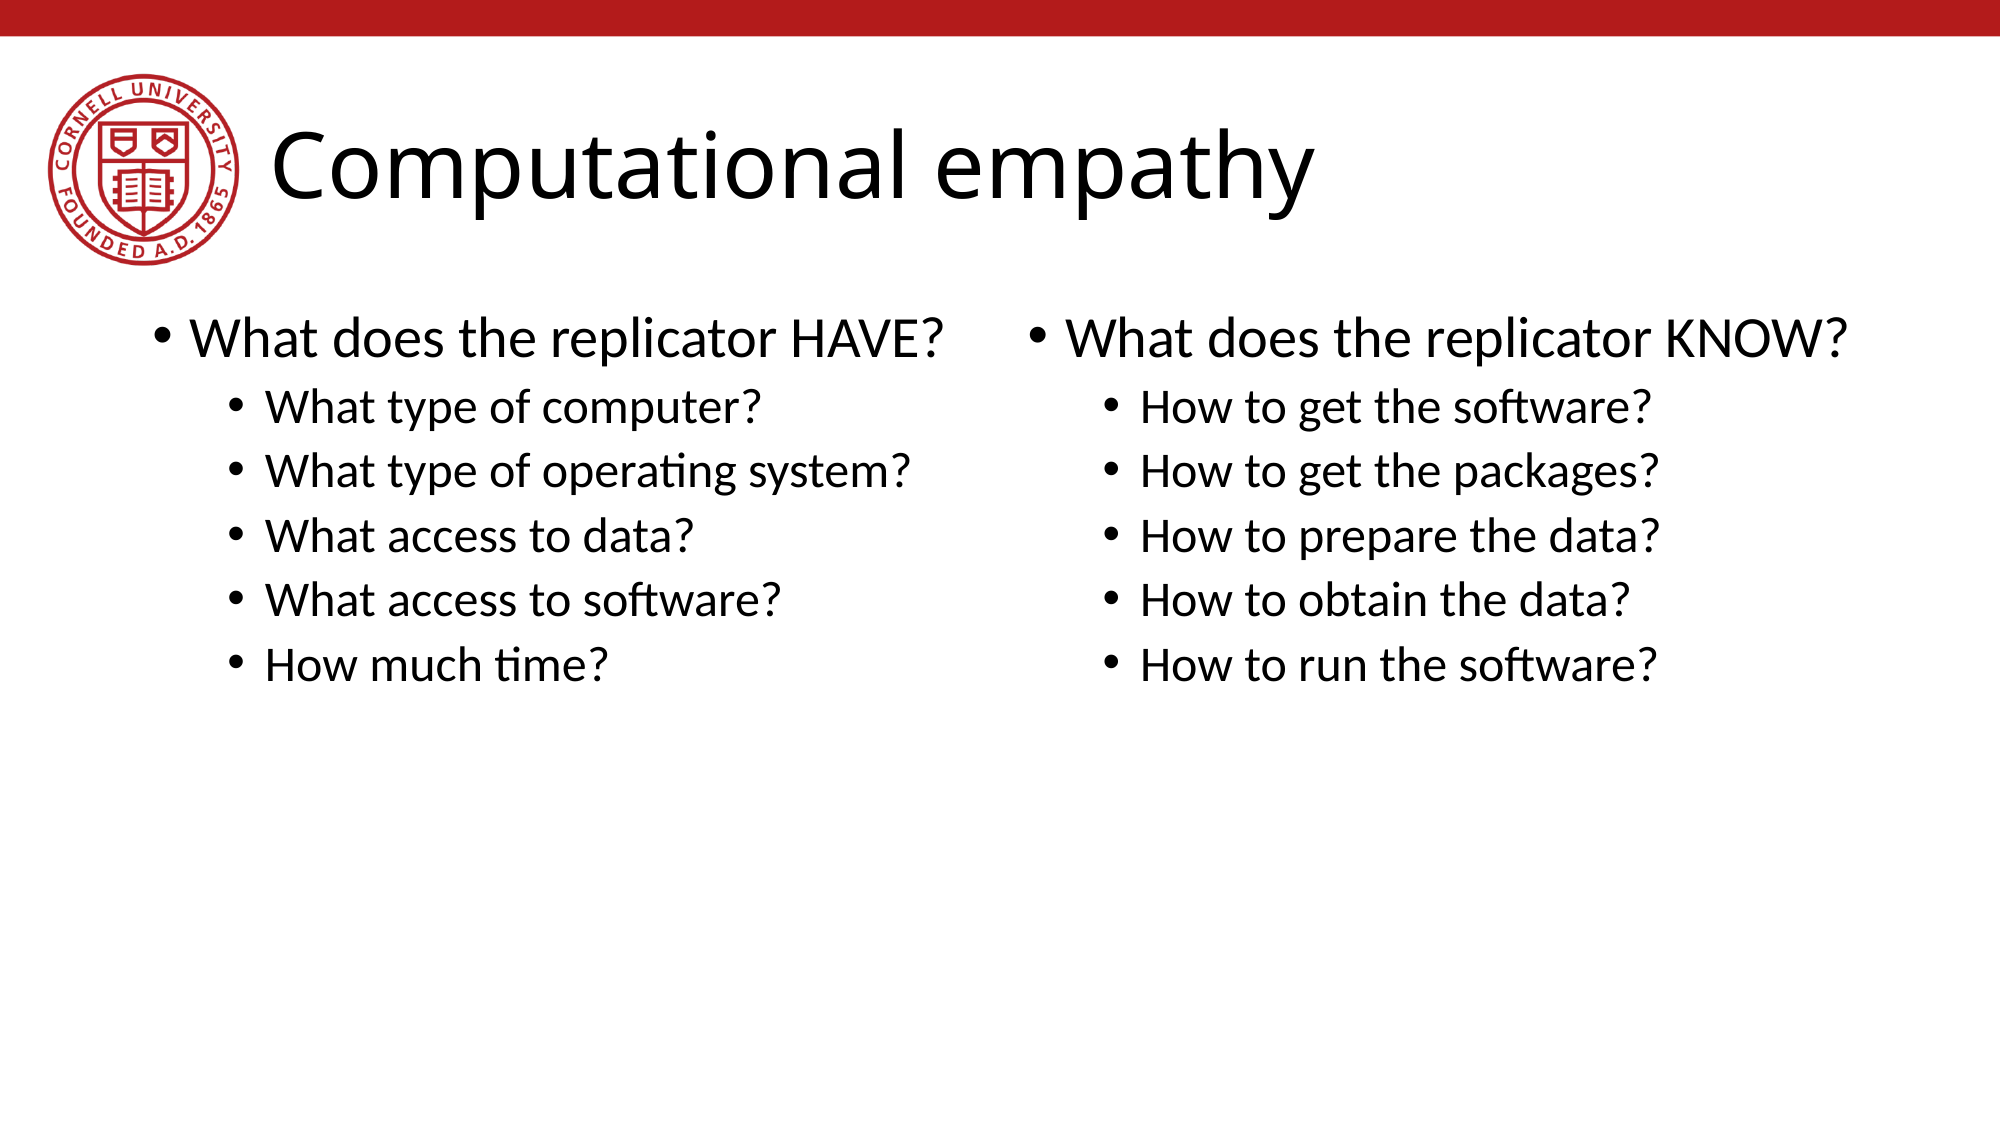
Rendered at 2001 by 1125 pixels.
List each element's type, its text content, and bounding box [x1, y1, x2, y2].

title Computational empathy [254, 59, 1863, 278]
list What does the replicator KNOW? How to get the software? How to get the packages? How to prepare the data? How to obtain the data? How to run the software? [1012, 299, 1884, 1014]
list What does the replicator HAVE? What type of computer? What type of operating system? What access to data? What access to software? How much time? [137, 299, 988, 1014]
picture [39, 65, 254, 274]
